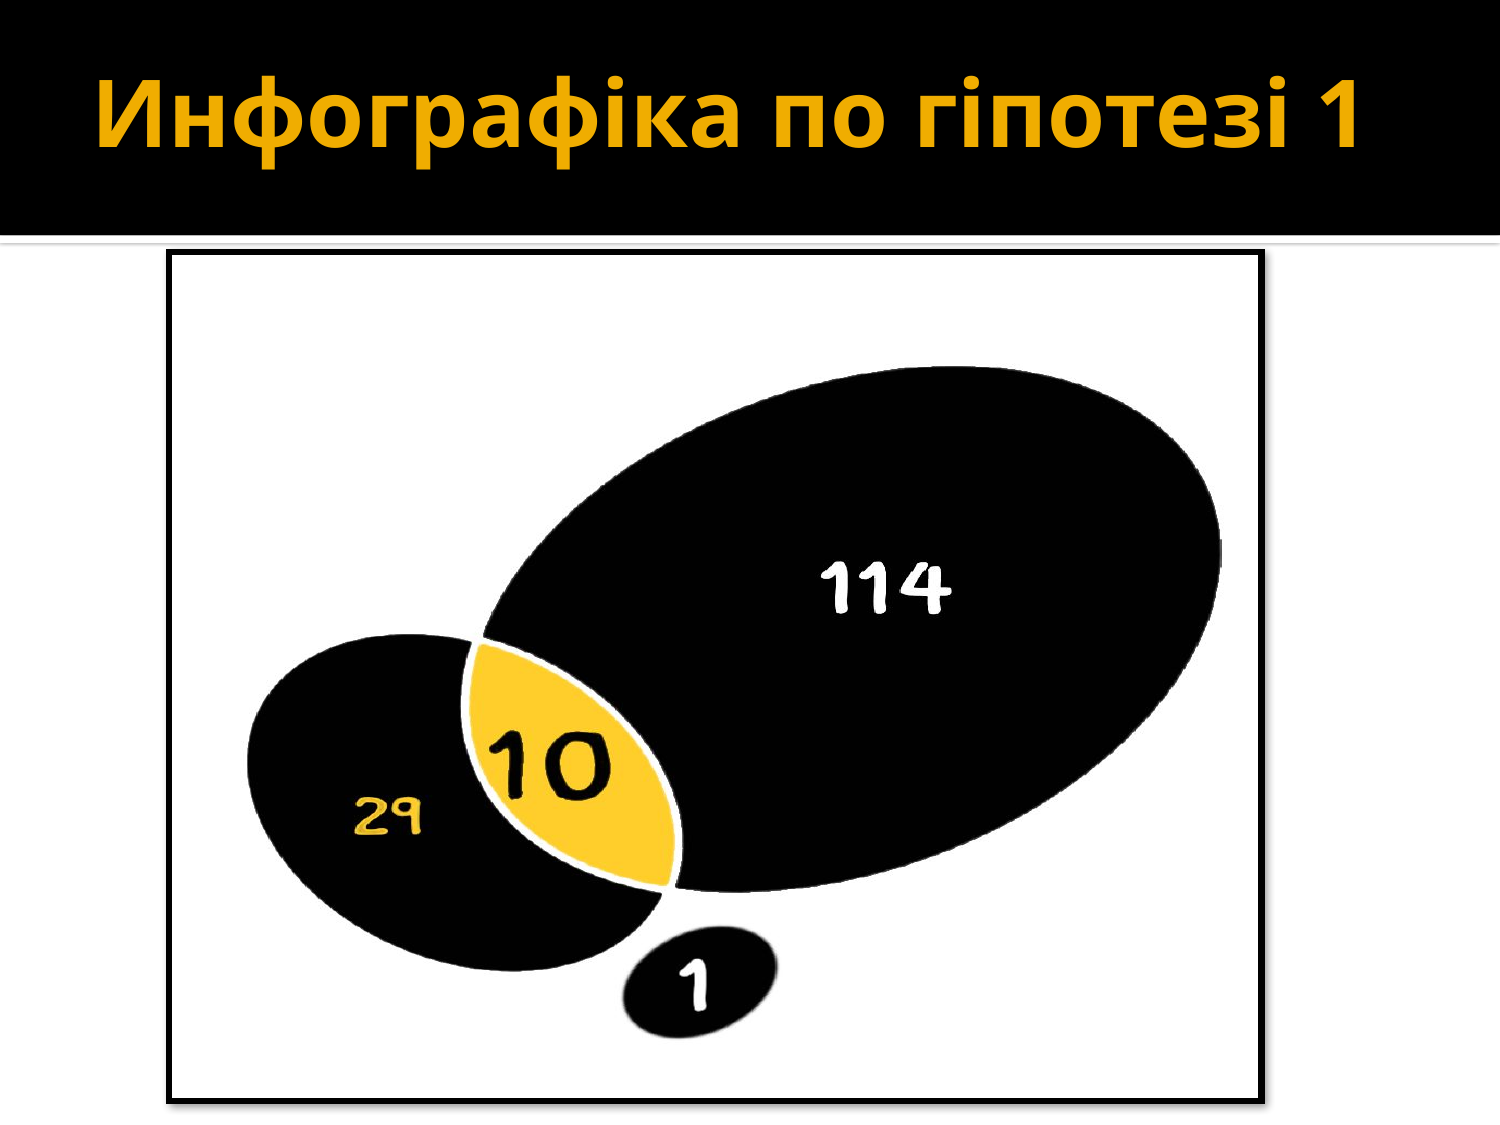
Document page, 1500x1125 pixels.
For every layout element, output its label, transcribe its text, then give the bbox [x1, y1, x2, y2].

picture [171, 255, 1259, 1098]
title Инфографіка по гіпотезі 1 [76, 7, 1427, 213]
